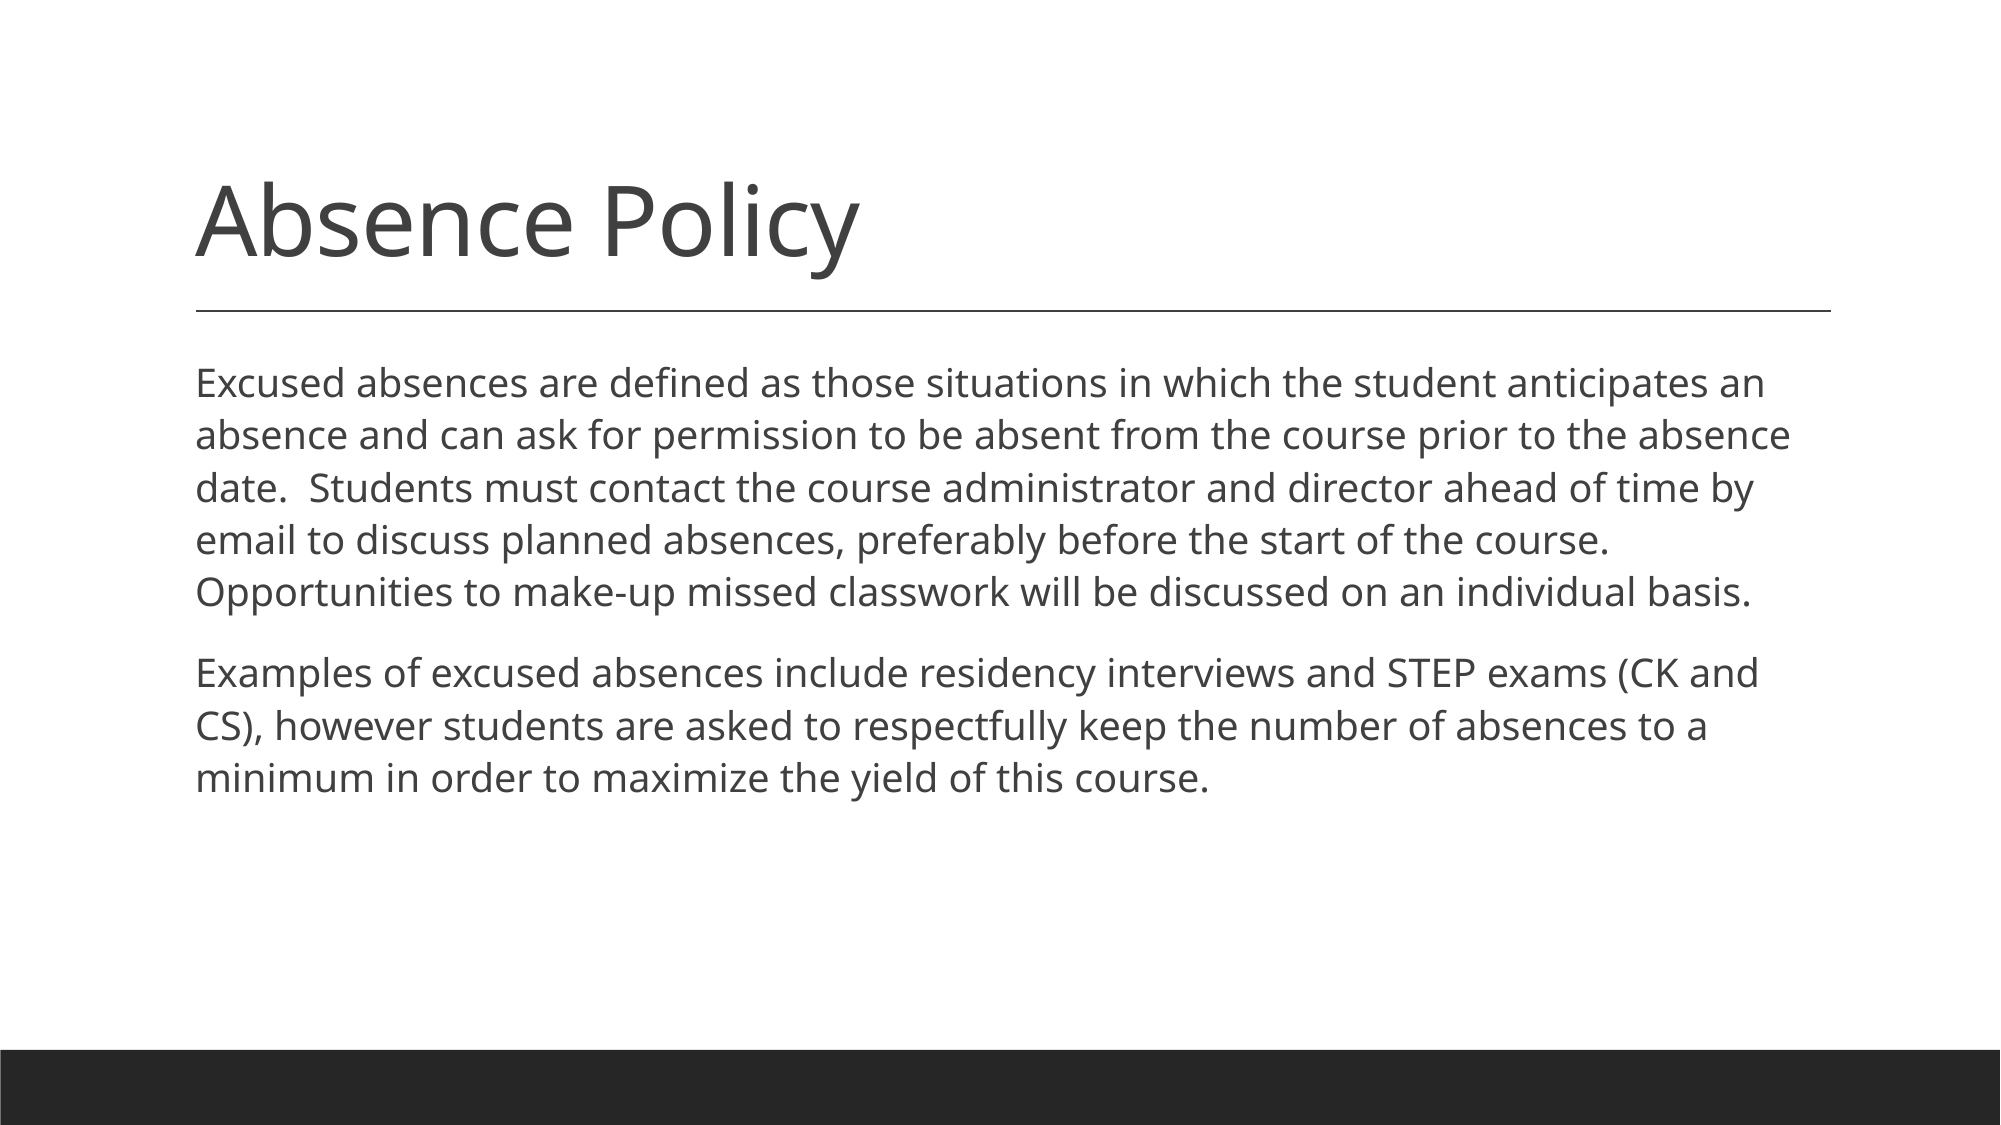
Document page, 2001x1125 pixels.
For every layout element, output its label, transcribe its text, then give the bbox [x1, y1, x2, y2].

title Absence Policy [180, 47, 1830, 285]
list Excused absences are defined as those situations in which the student anticipates an absence and can ask for permission to be absent from the course prior to the absence date. Students must contact the course administrator and director ahead of time by email to discuss planned absences, preferably before the start of the course. Opportunities to make-up missed classwork will be discussed on an individual basis. Examples of excused absences include residency interviews and STEP exams (CK and CS), however students are asked to respectfully keep the number of absences to a minimum in order to maximize the yield of this course. [180, 345, 1830, 963]
